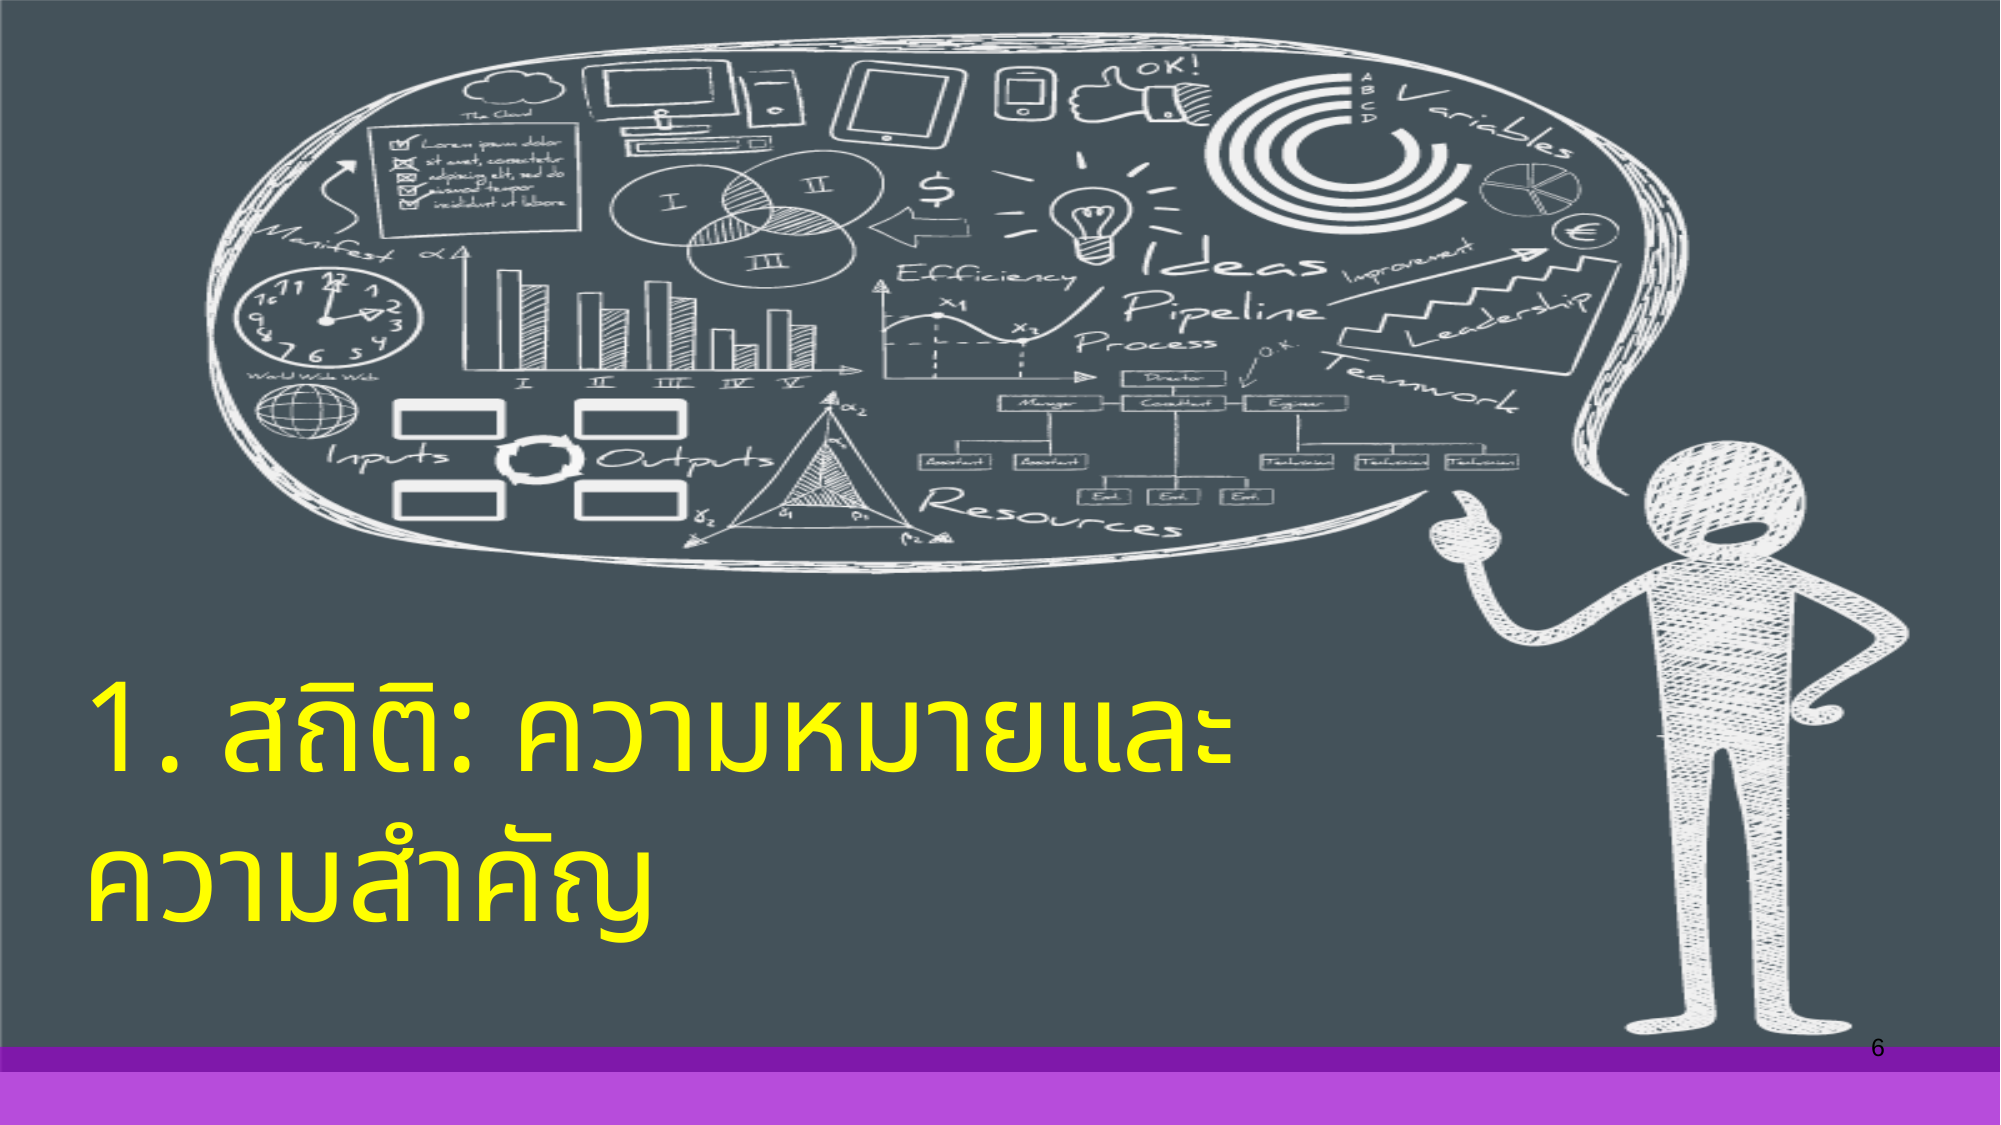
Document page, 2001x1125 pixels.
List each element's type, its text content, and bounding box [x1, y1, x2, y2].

title 1. สถิติ: ความหมายและความสำคัญ [66, 675, 1507, 917]
slide_number 6 [1433, 1024, 1900, 1072]
picture [0, 0, 2000, 1046]
